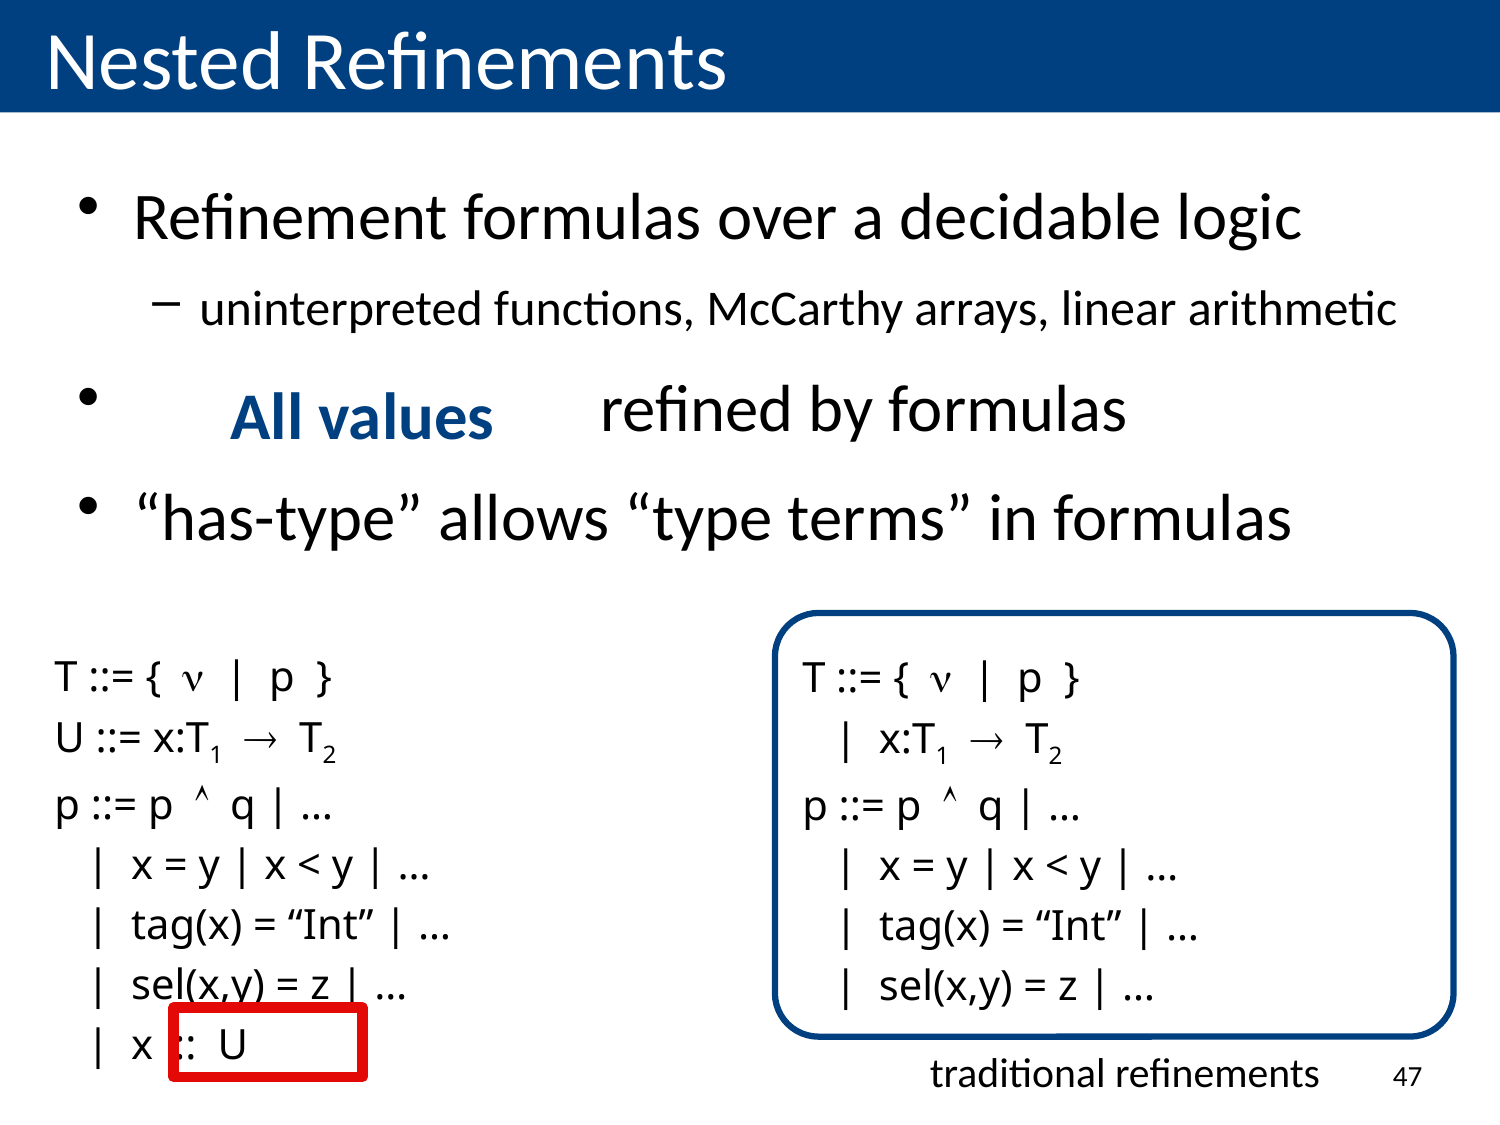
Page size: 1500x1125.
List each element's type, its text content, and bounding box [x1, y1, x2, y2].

text_box [173, 1007, 363, 1077]
text_box All values [125, 349, 600, 460]
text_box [774, 614, 1476, 1098]
text_box Refinement formulas over a decidable logic uninterpreted functions, McCarthy arrays, linear arithmetic Only base values refined by formulas “has-type” allows “type terms” in formulas [62, 149, 1438, 538]
title Nested Refinements [0, 0, 1500, 113]
text_box T ::= {|p} U ::= x:T1T2 p ::= pq | … | x = y | x < y | … | tag(x) = “Int” | … | sel(x,y) = z | … | x::U [24, 610, 708, 1098]
